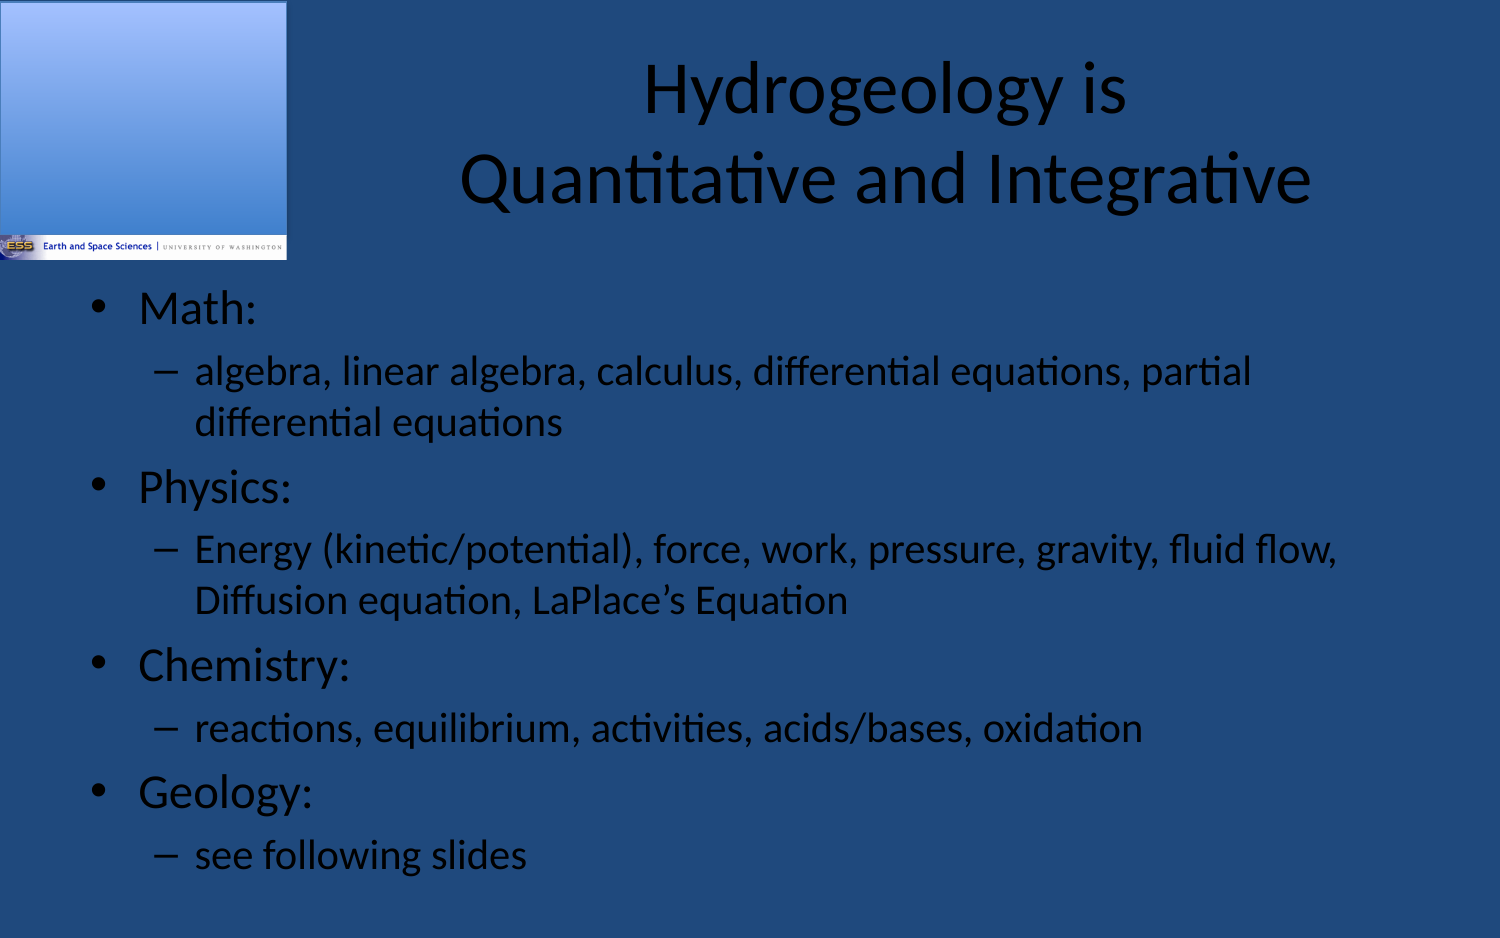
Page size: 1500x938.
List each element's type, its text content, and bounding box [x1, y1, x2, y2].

list Math: algebra, linear algebra, calculus, differential equations, partial differential equations Physics: Energy (kinetic/potential), force, work, pressure, gravity, fluid flow, Diffusion equation, LaPlace’s Equation Chemistry: reactions, equilibrium, activities, acids/bases, oxidation Geology: see following slides [75, 268, 1425, 888]
title Hydrogeology is Quantitative and Integrative [291, 50, 1500, 207]
text_box [0, 1, 287, 234]
picture [0, 234, 287, 260]
